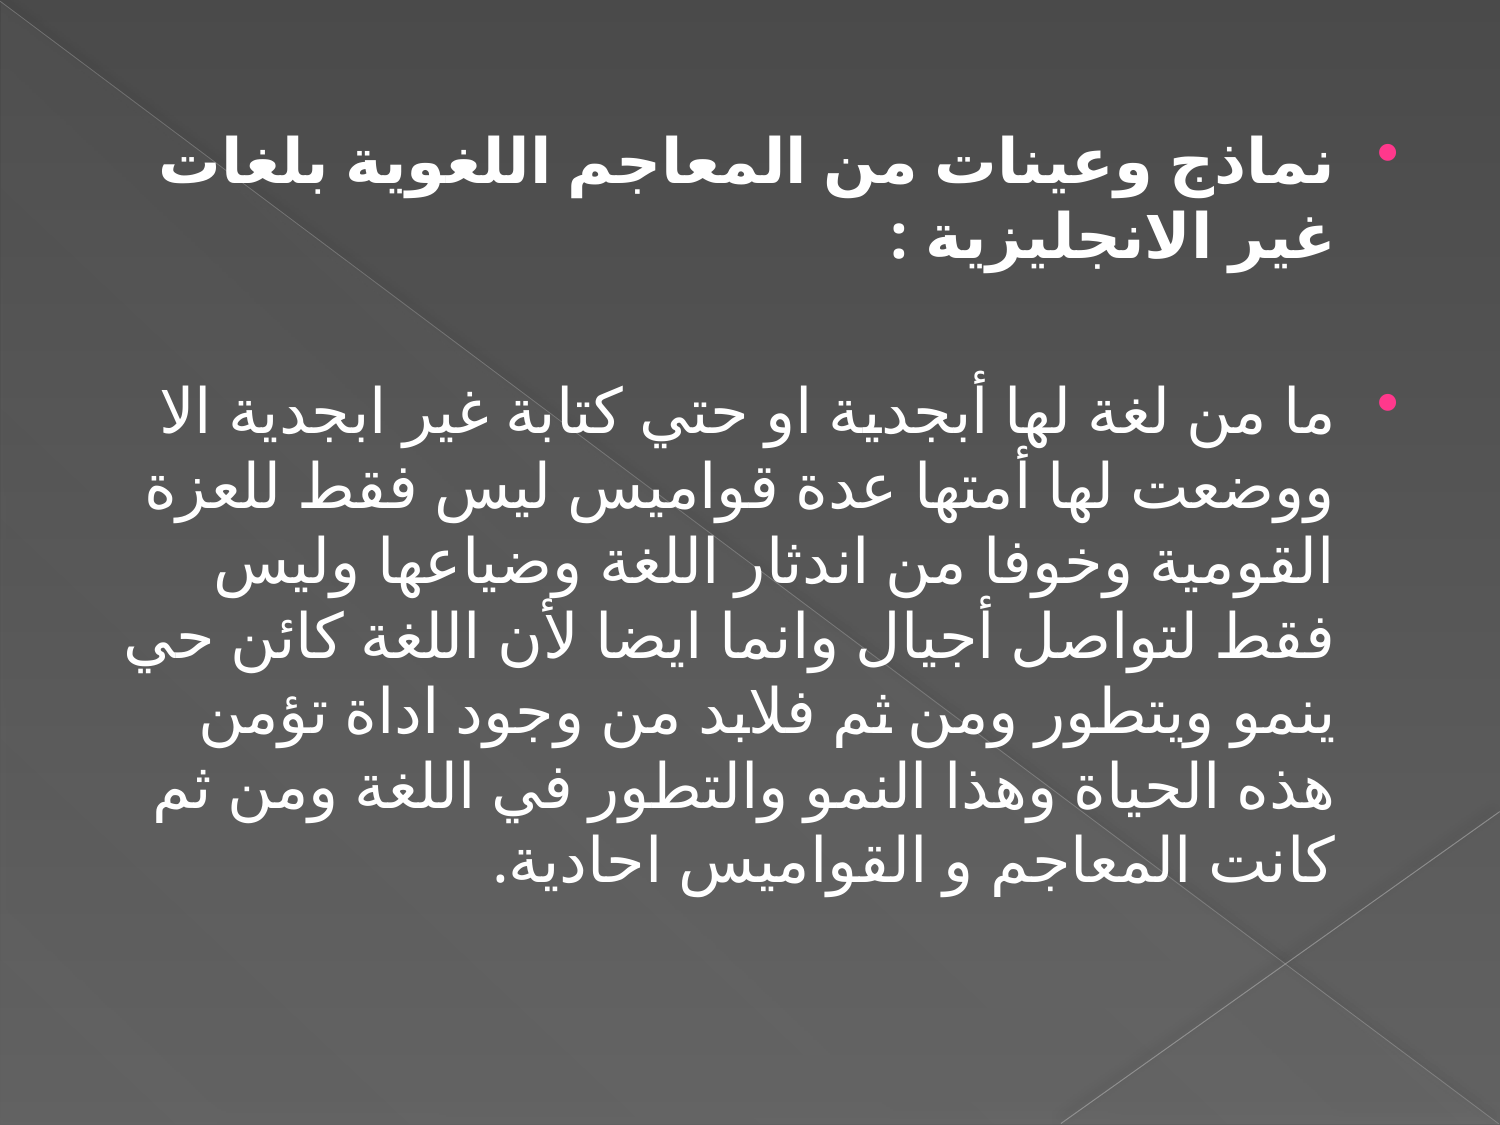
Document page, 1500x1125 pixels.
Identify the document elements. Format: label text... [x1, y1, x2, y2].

list نماذج وعينات من المعاجم اللغوية بلغات غير الانجليزية : ما من لغة لها أبجدية او حتي كتابة غير ابجدية الا ووضعت لها أمتها عدة قواميس ليس فقط للعزة القومية وخوفا من اندثار اللغة وضياعها وليس فقط لتواصل أجيال وانما ايضا لأن اللغة كائن حي ينمو ويتطور ومن ثم فلابد من وجود اداة تؤمن هذه الحياة وهذا النمو والتطور في اللغة ومن ثم كانت المعاجم و القواميس احادية. [75, 113, 1425, 1059]
